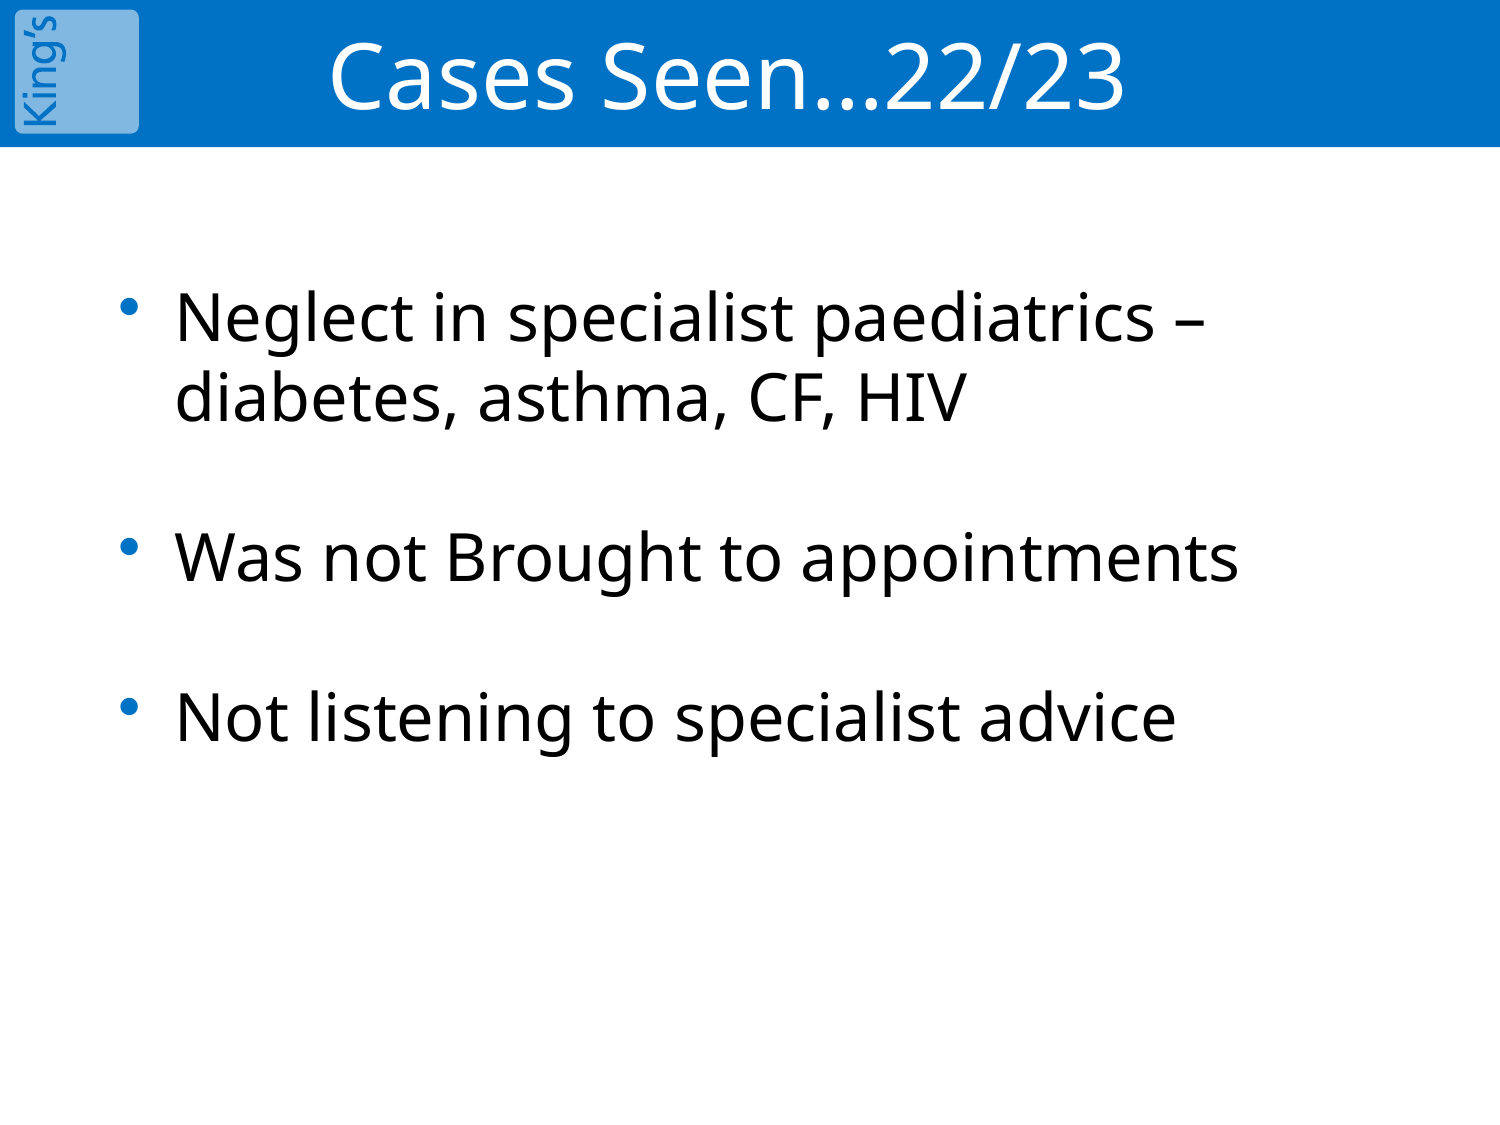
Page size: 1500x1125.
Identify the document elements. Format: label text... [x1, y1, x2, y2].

list Neglect in specialist paediatrics – diabetes, asthma, CF, HIV Was not Brought to appointments Not listening to specialist advice [103, 267, 1455, 952]
title Cases Seen…22/23 [53, 0, 1404, 145]
